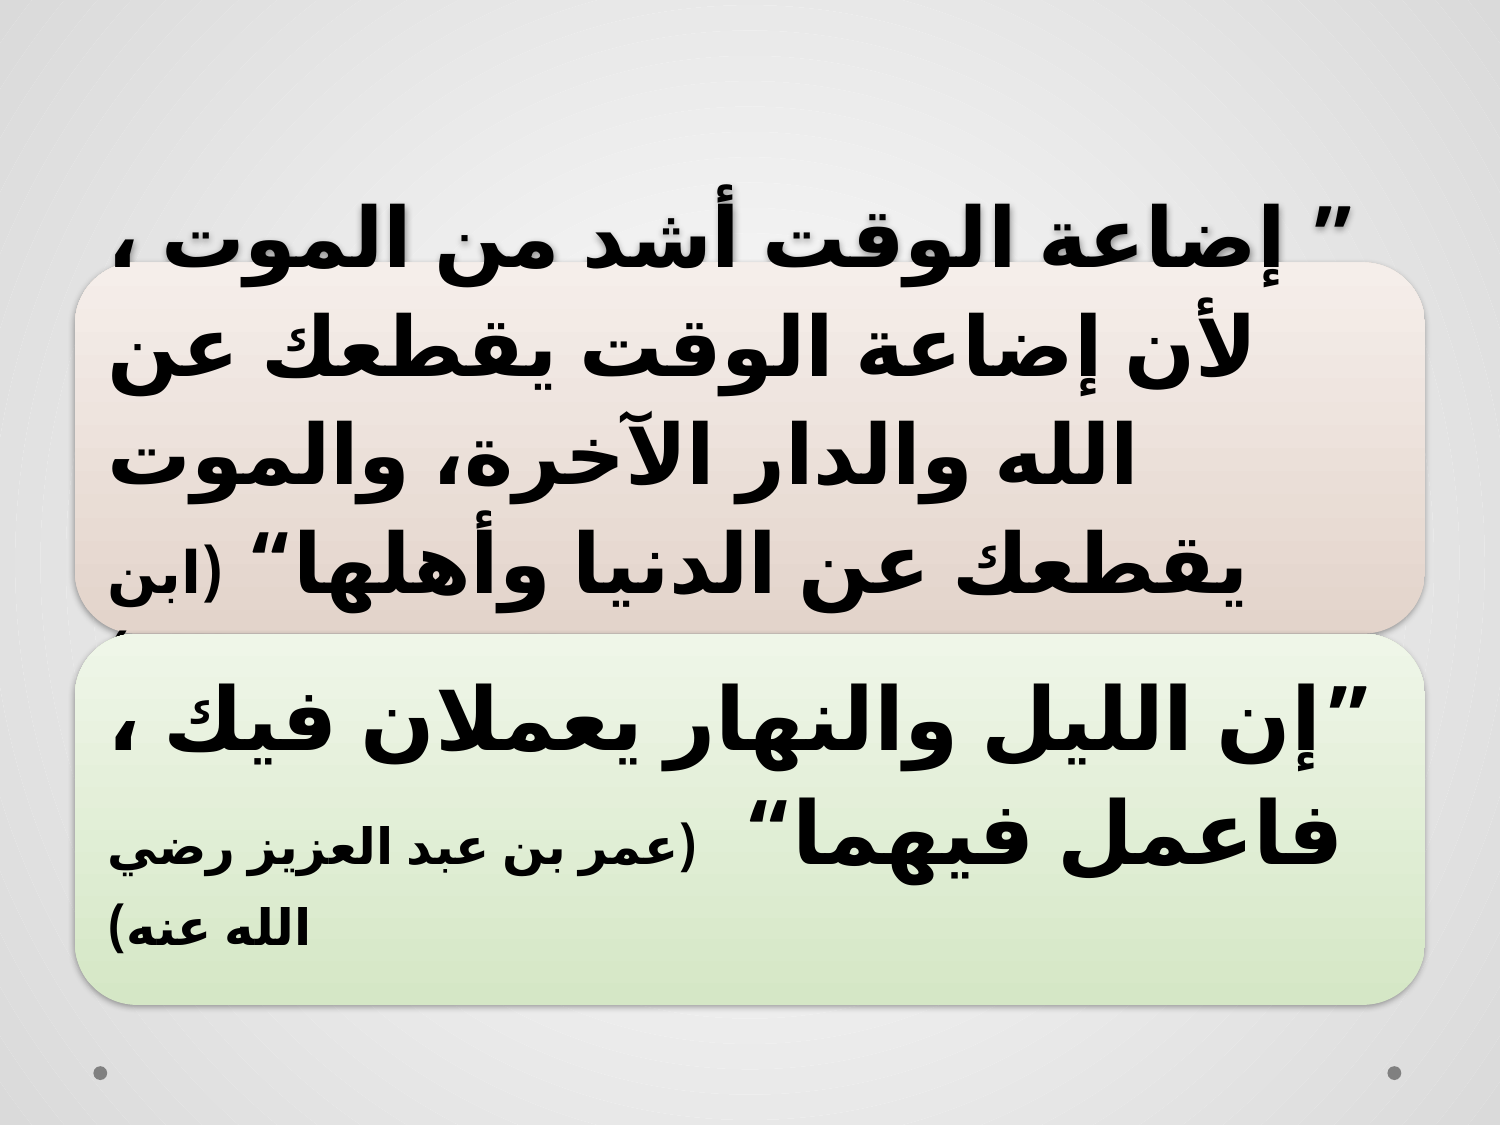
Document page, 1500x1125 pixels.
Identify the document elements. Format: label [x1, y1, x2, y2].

list [74, 262, 1426, 1006]
